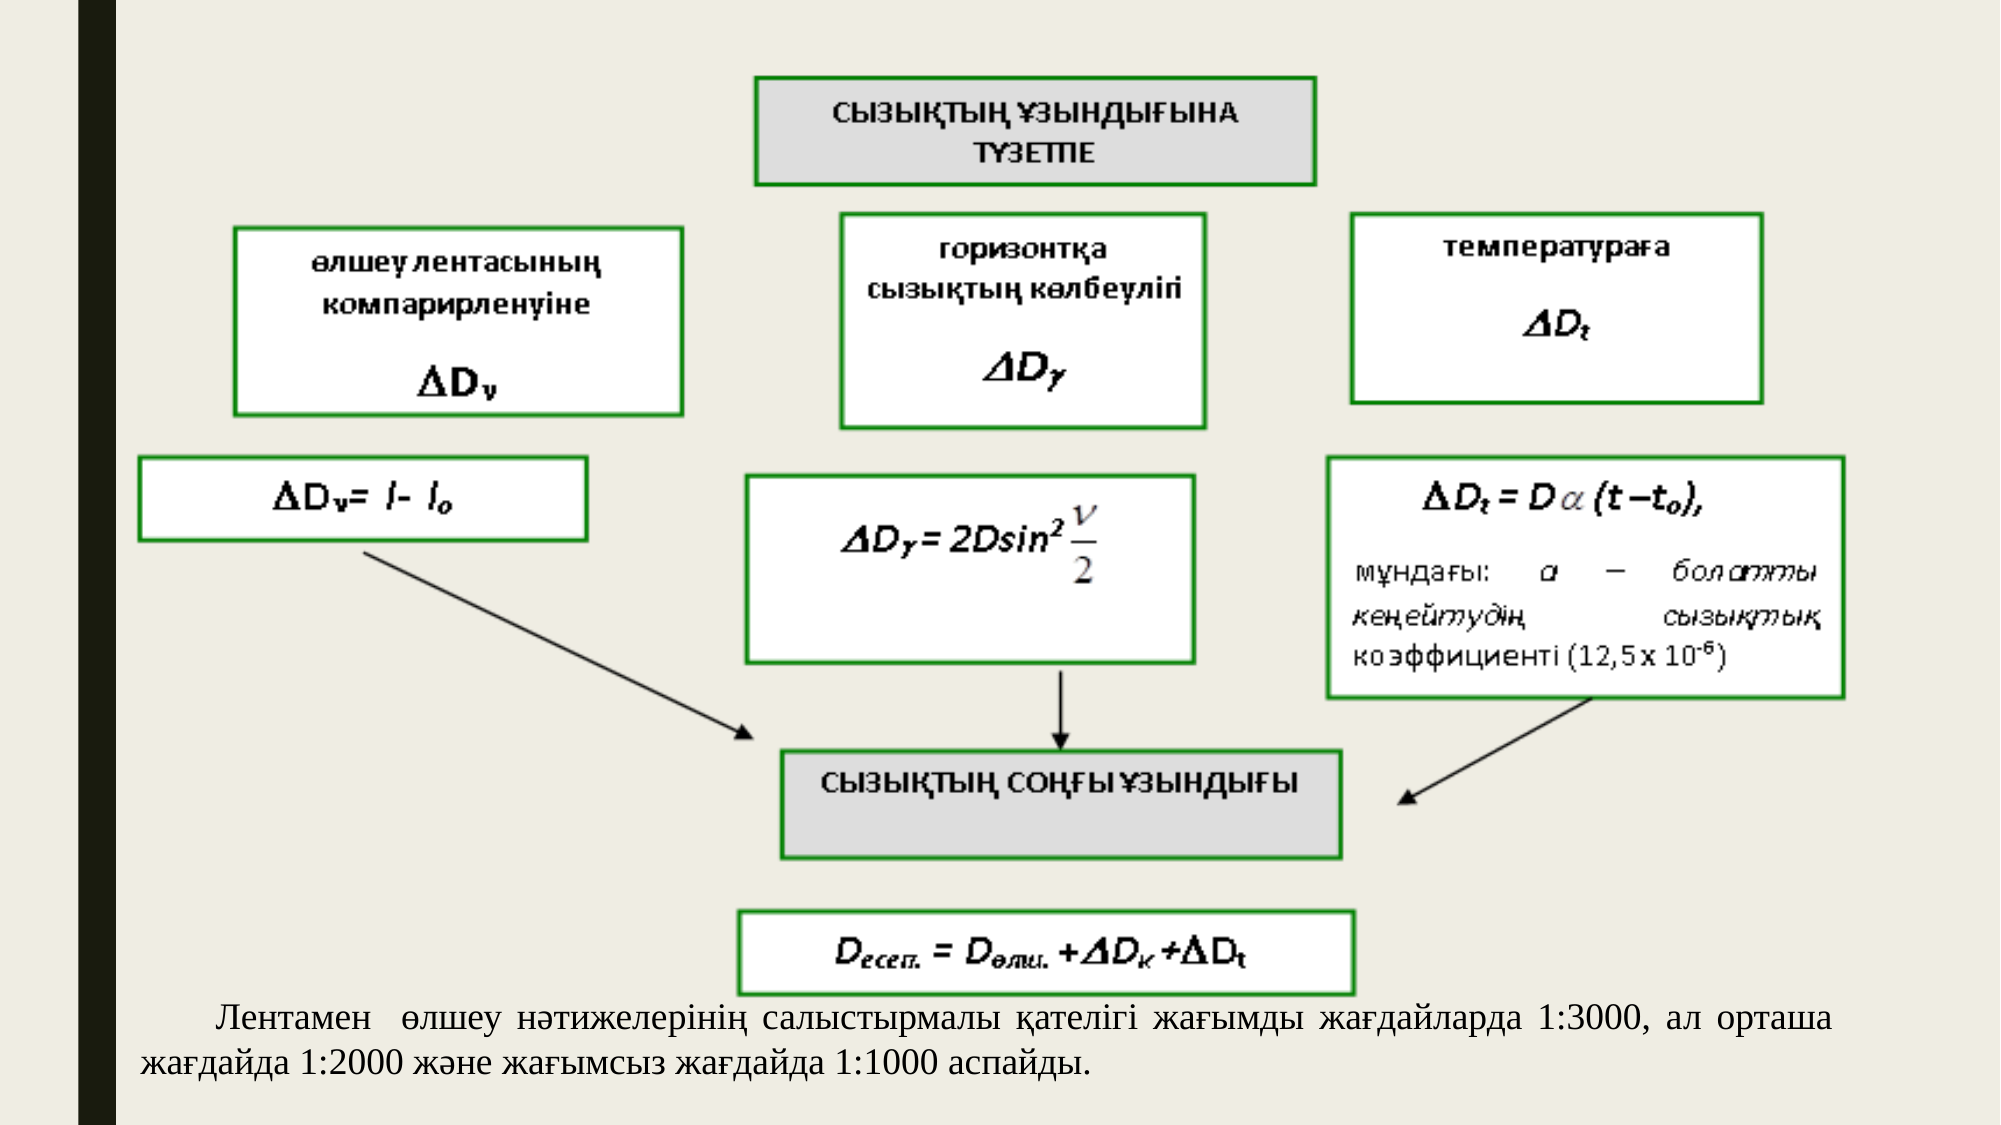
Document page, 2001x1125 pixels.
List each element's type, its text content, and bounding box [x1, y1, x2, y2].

picture [136, 74, 1849, 1000]
text_box Лентамен өлшеу нәтижелерінің салыстырмалы қателігі жағымды жағдайларда 1:3000, ал орташа жағдайда 1:2000 және жағымсыз жағдайда 1:1000 аспайды. [125, 985, 1850, 1125]
